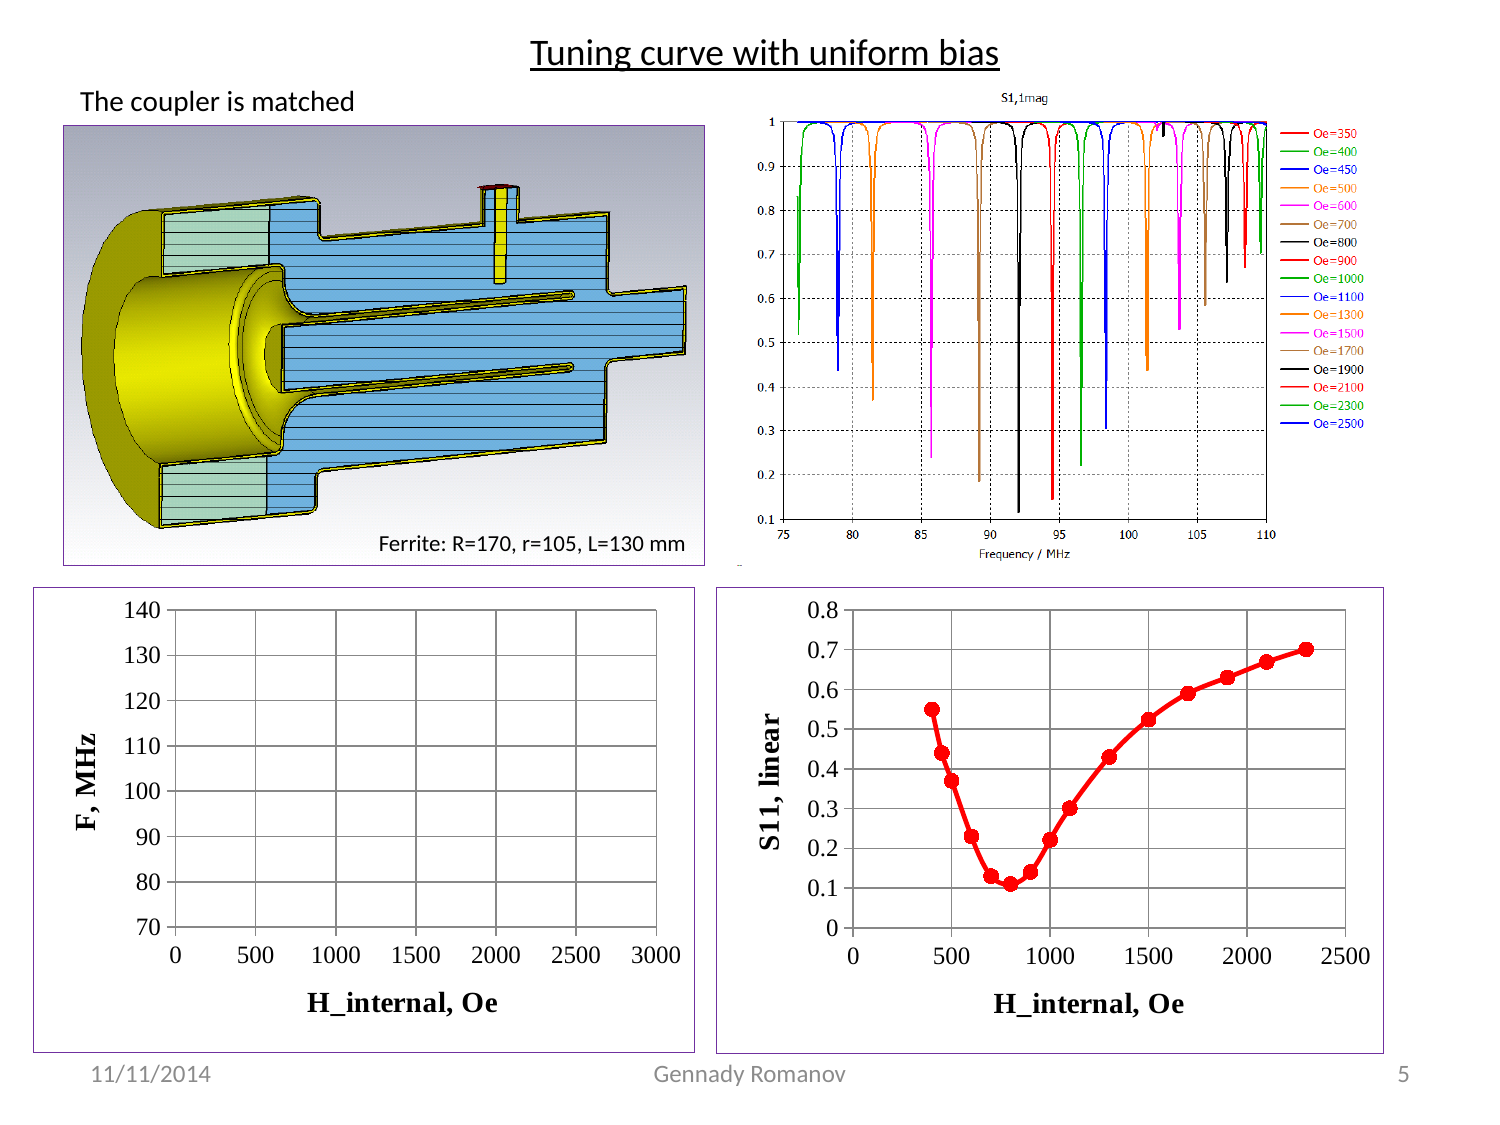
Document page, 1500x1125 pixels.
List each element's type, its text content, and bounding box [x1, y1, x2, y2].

footer Gennady Romanov [512, 1042, 988, 1103]
text_box The coupler is matched [65, 74, 371, 123]
text_box Tuning curve with uniform bias [515, 20, 1015, 81]
slide_number 5 [1074, 1042, 1425, 1103]
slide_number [75, 1061, 425, 1103]
chart [716, 587, 1385, 1054]
picture [63, 124, 705, 566]
chart [32, 587, 695, 1054]
picture [737, 72, 1385, 566]
